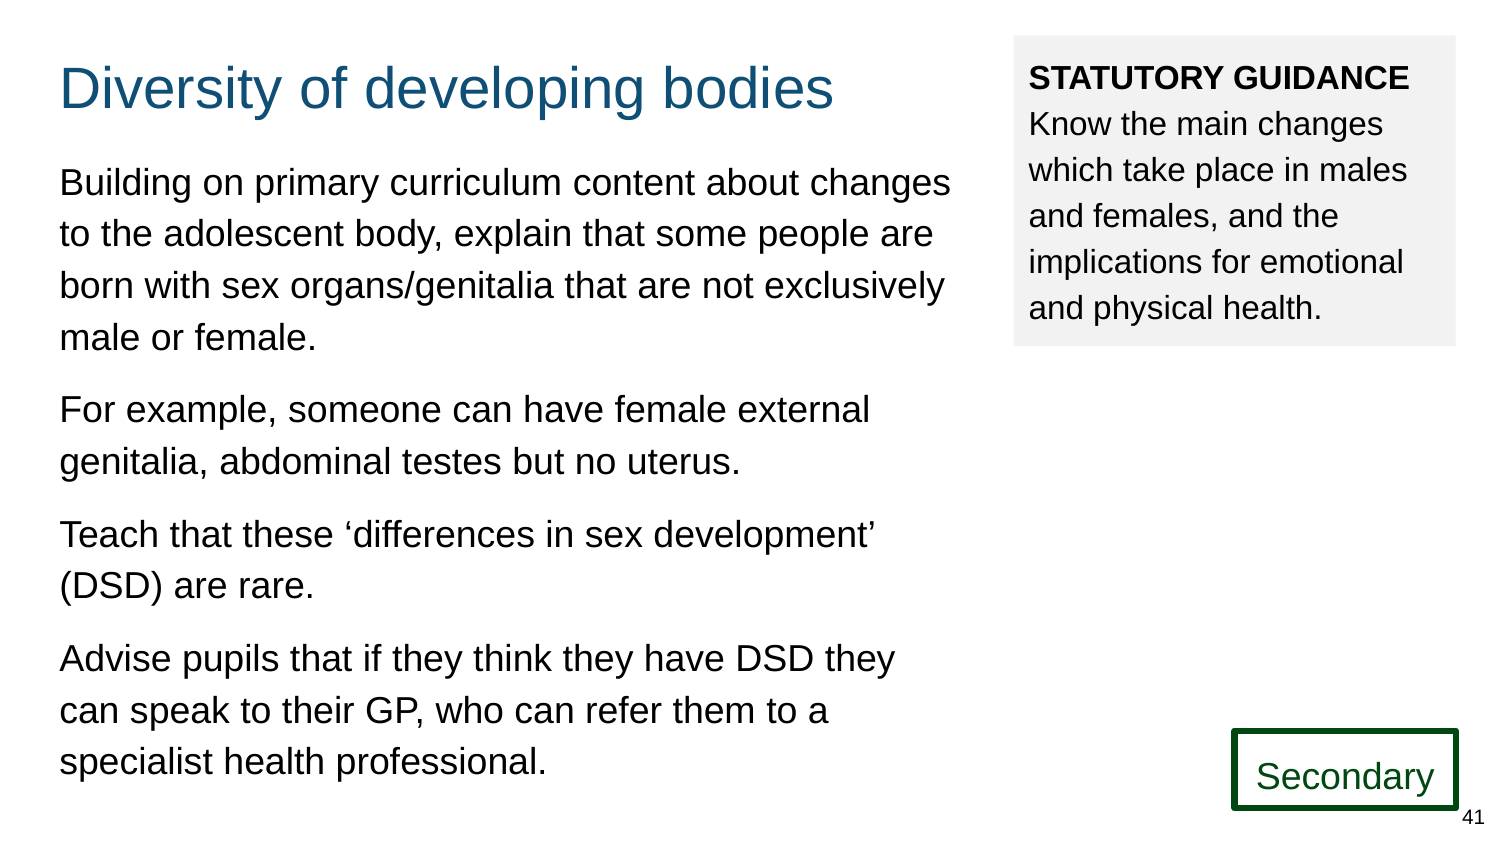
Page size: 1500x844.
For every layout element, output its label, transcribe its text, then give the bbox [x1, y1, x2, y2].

list STATUTORY GUIDANCE Know the main changes which take place in males and females, and the implications for emotional and physical health. [1013, 35, 1456, 347]
list Building on primary curriculum content about changes to the adolescent body, explain that some people are born with sex organs/genitalia that are not exclusively male or female. For example, someone can have female external genitalia, abdominal testes but no uterus. Teach that these ‘differences in sex development’ (DSD) are rare. Advise pupils that if they think they have DSD they can speak to their GP, who can refer them to a specialist health professional. [44, 135, 985, 702]
subtitle Secondary [1234, 730, 1456, 809]
slide_number 41 [1424, 788, 1500, 844]
title Diversity of developing bodies [44, 35, 1013, 130]
